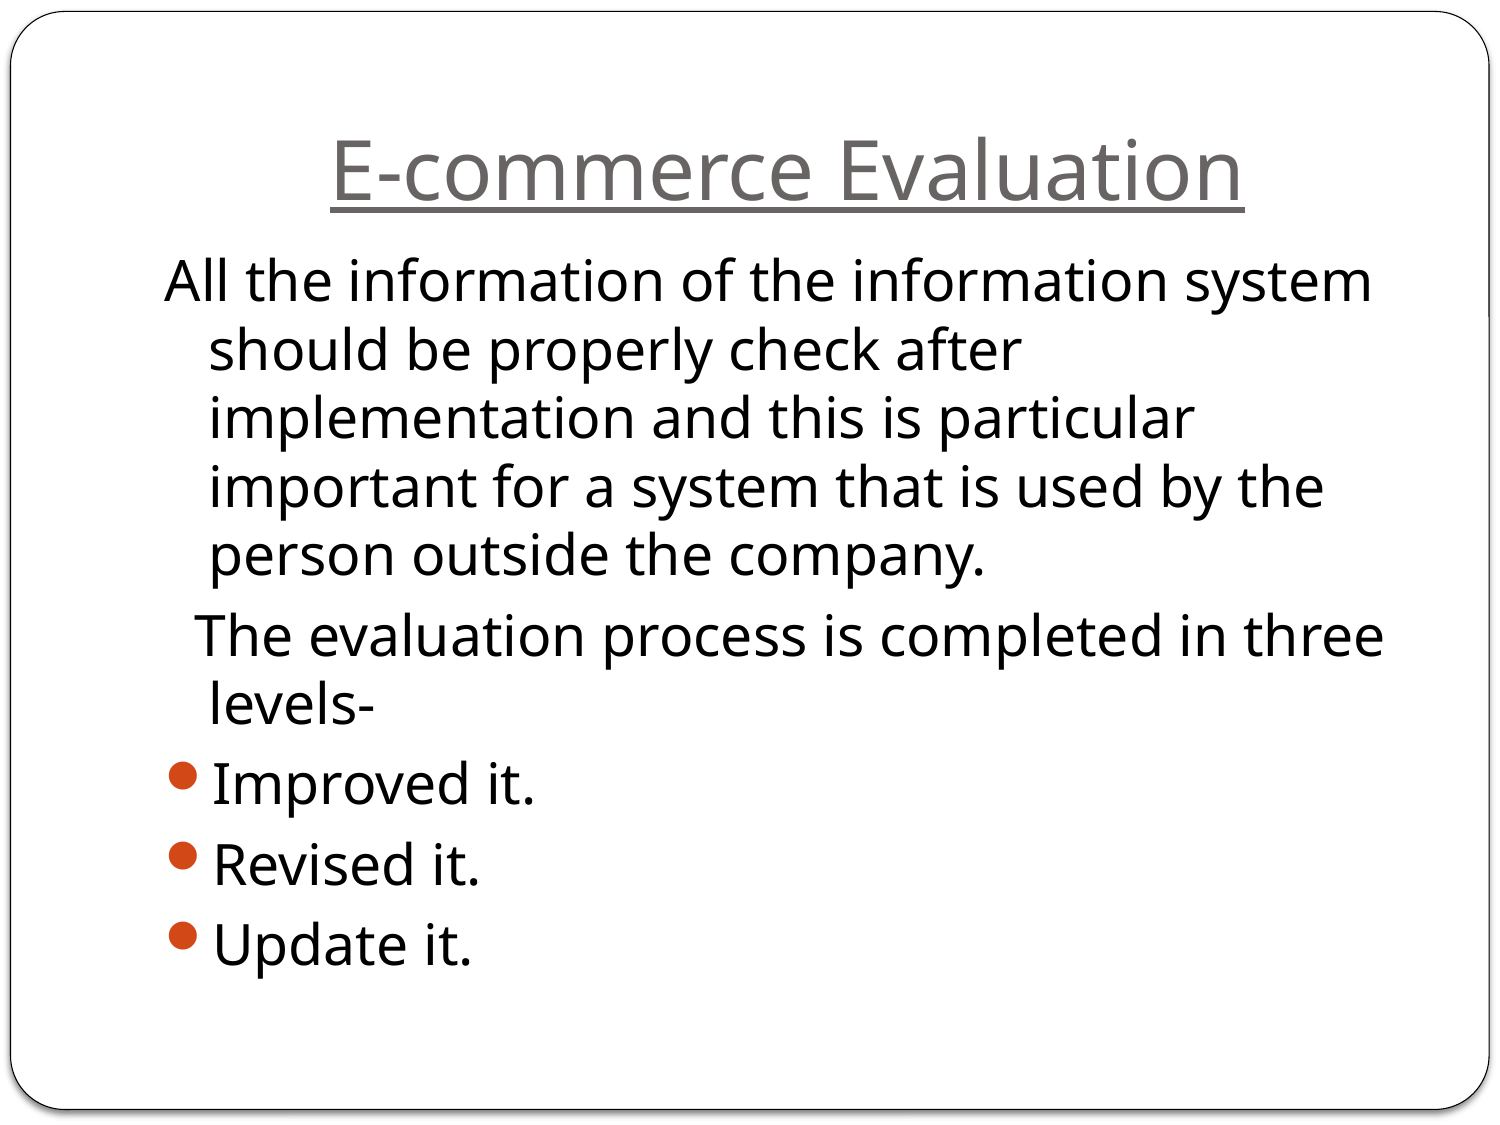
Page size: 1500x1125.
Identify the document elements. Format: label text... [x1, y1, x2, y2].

title E-commerce Evaluation [150, 45, 1425, 233]
list All the information of the information system should be properly check after implementation and this is particular important for a system that is used by the person outside the company. The evaluation process is completed in three levels- Improved it. Revised it. Update it. [150, 237, 1425, 988]
